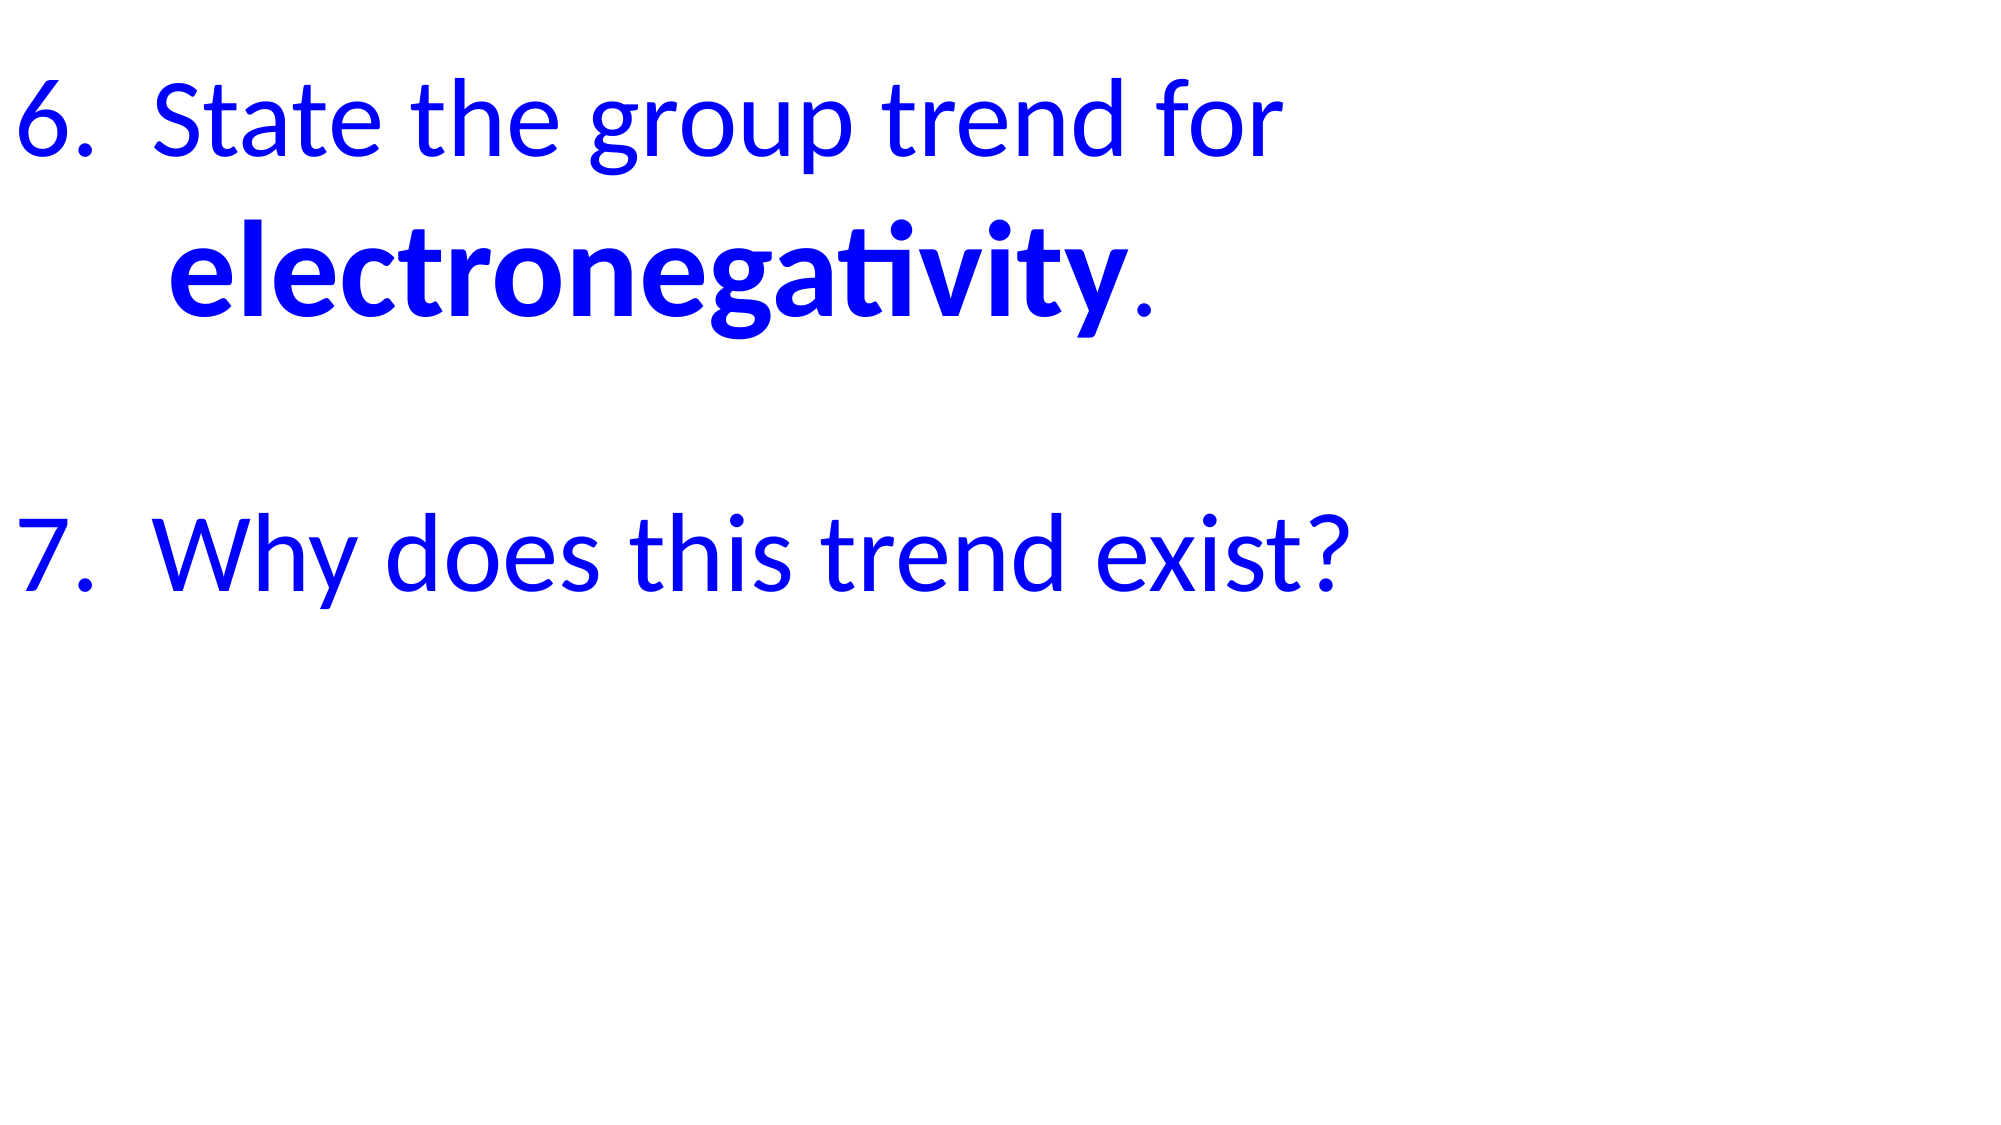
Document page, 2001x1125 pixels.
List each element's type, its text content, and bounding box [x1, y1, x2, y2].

text_box 6. State the group trend for electronegativity. 7. Why does this trend exist? [0, 36, 2000, 621]
